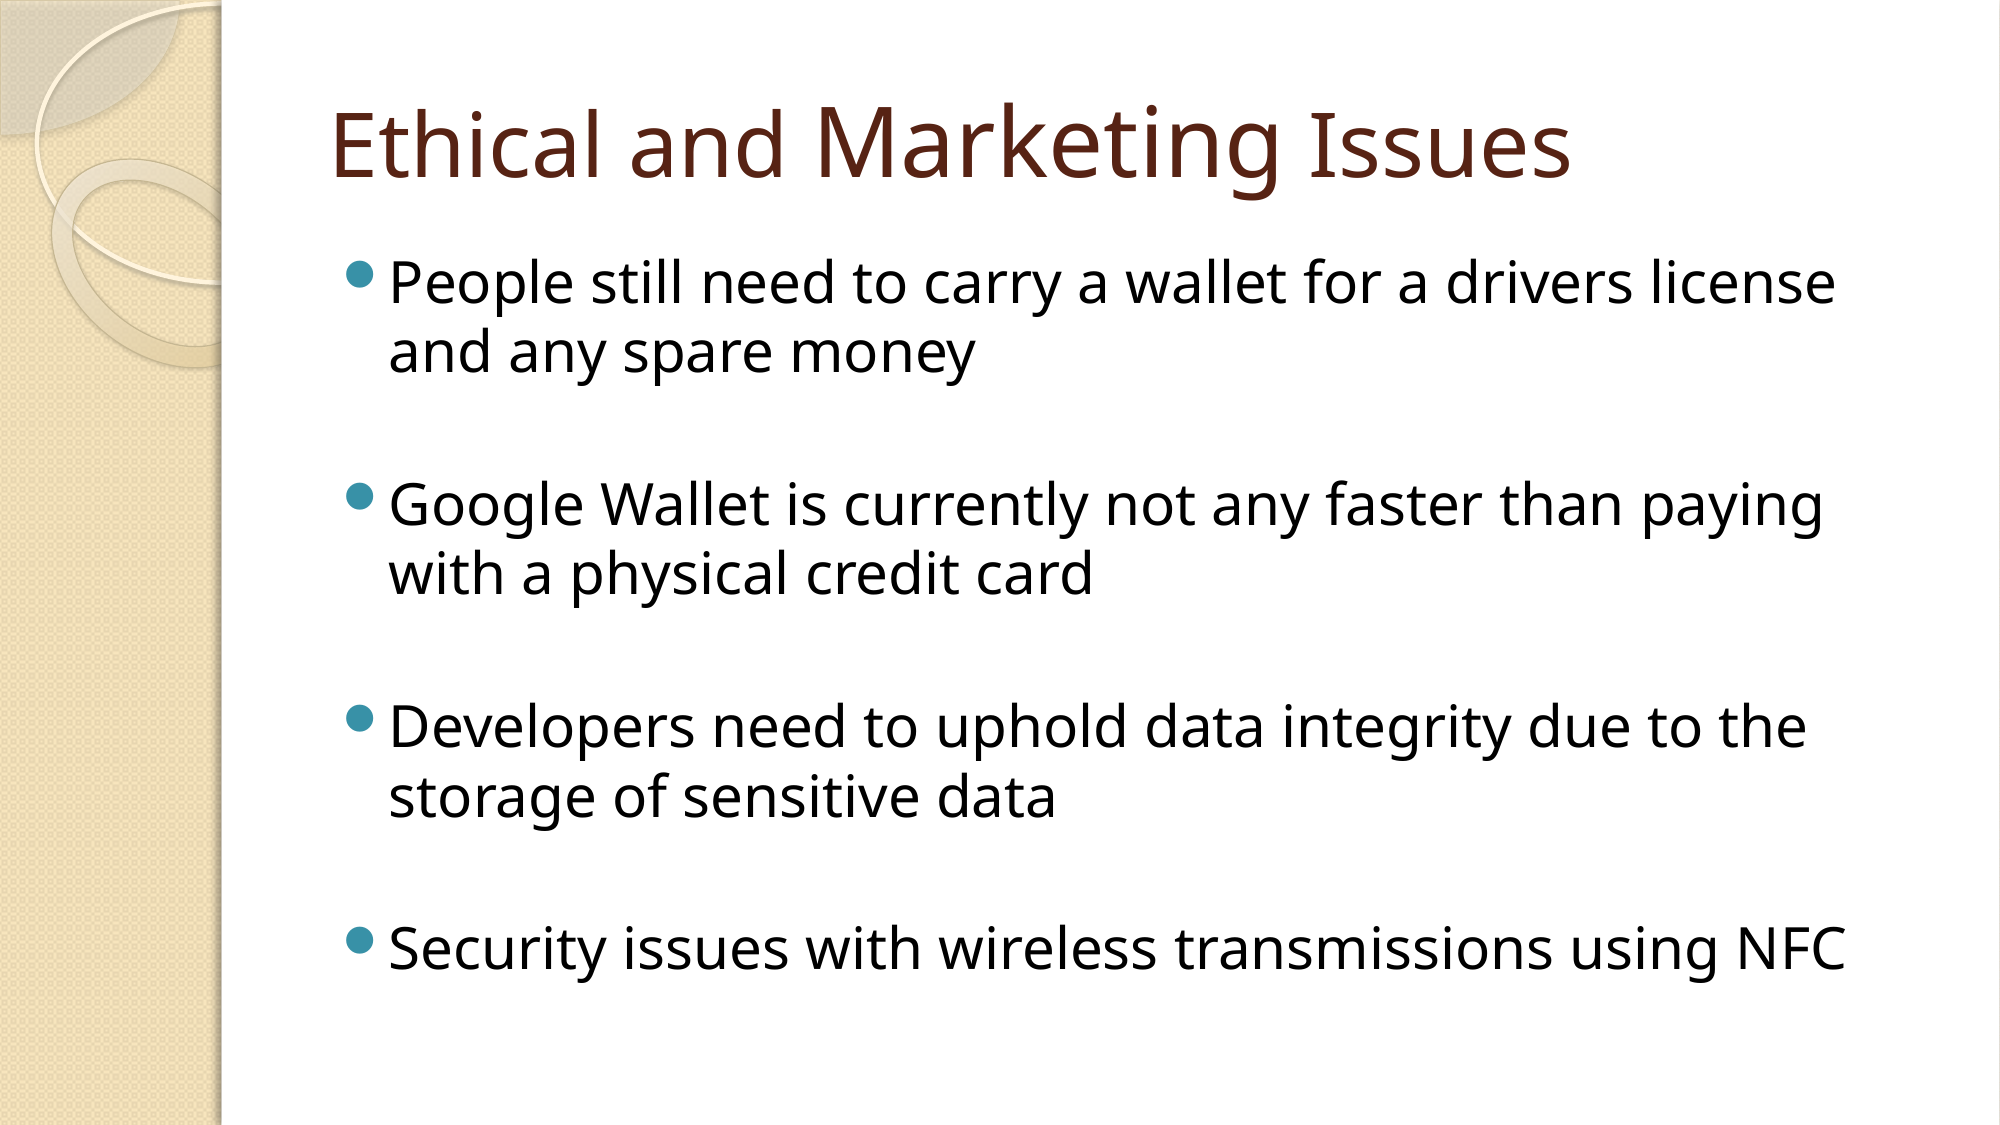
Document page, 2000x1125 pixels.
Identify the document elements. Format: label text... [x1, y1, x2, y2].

title Ethical and Marketing Issues [313, 45, 1954, 233]
list People still need to carry a wallet for a drivers license and any spare money Google Wallet is currently not any faster than paying with a physical credit card Developers need to uphold data integrity due to the storage of sensitive data Security issues with wireless transmissions using NFC [313, 237, 1954, 1025]
